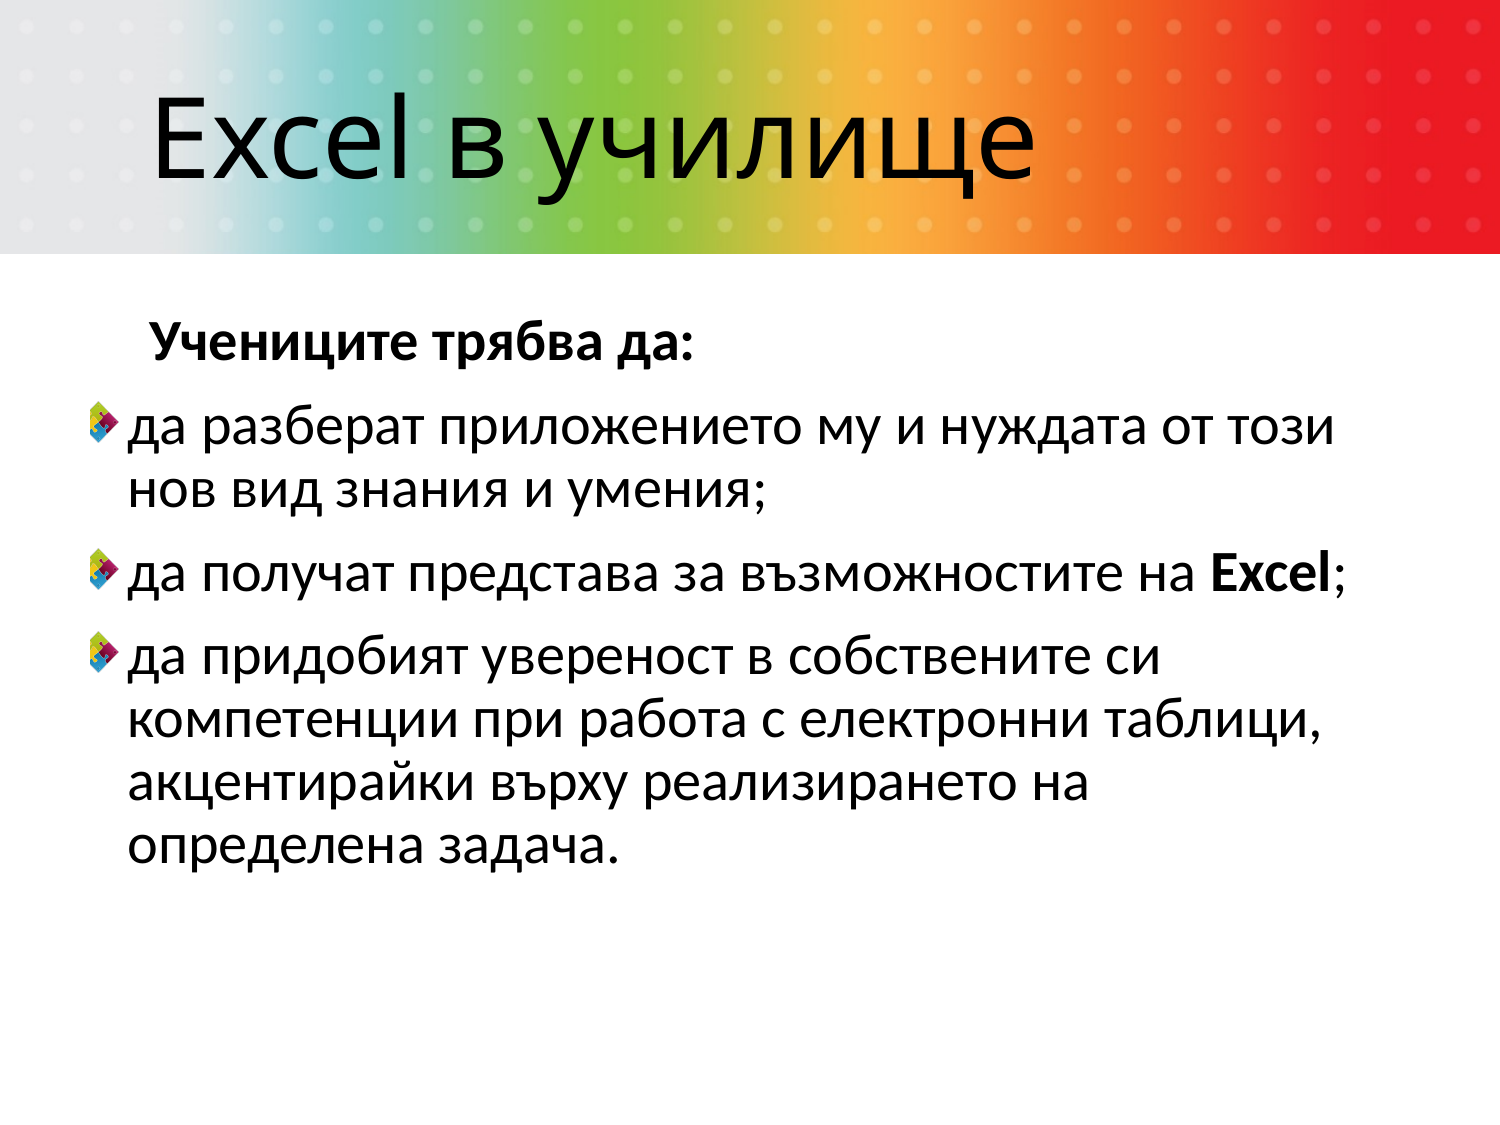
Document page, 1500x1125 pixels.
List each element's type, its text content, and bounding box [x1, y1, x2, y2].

picture [90, 631, 119, 673]
title Excel в училище [75, 33, 1369, 251]
picture [90, 548, 119, 590]
list Учениците трябва да: да разберат приложението му и нуждата от този нов вид знания и умения; да получат представа за възможностите на Excel; да придобият увереност в собствените си компетенции при работа с електронни таблици, акцентирайки върху реализирането на определена задача. [75, 302, 1414, 1028]
picture [0, 0, 1500, 254]
picture [90, 401, 119, 443]
